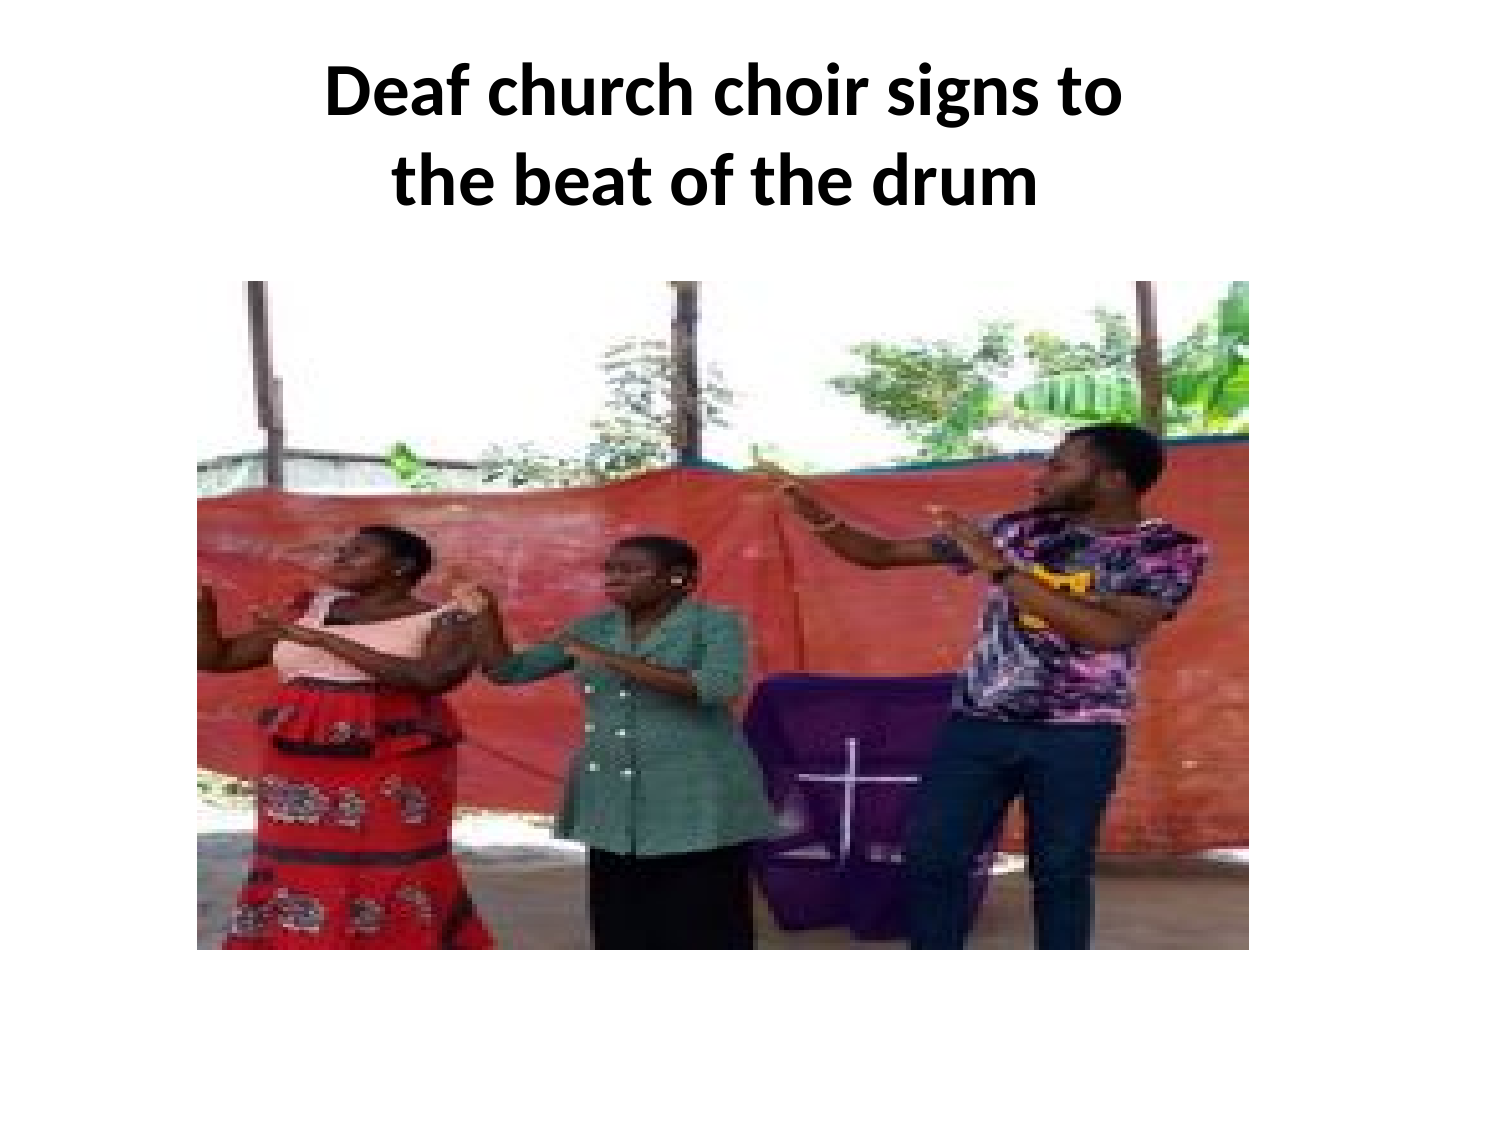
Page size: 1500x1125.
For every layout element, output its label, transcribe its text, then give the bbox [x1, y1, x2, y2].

picture [197, 280, 1249, 951]
text_box Deaf church choir signs to the beat of the drum [165, 32, 1267, 228]
